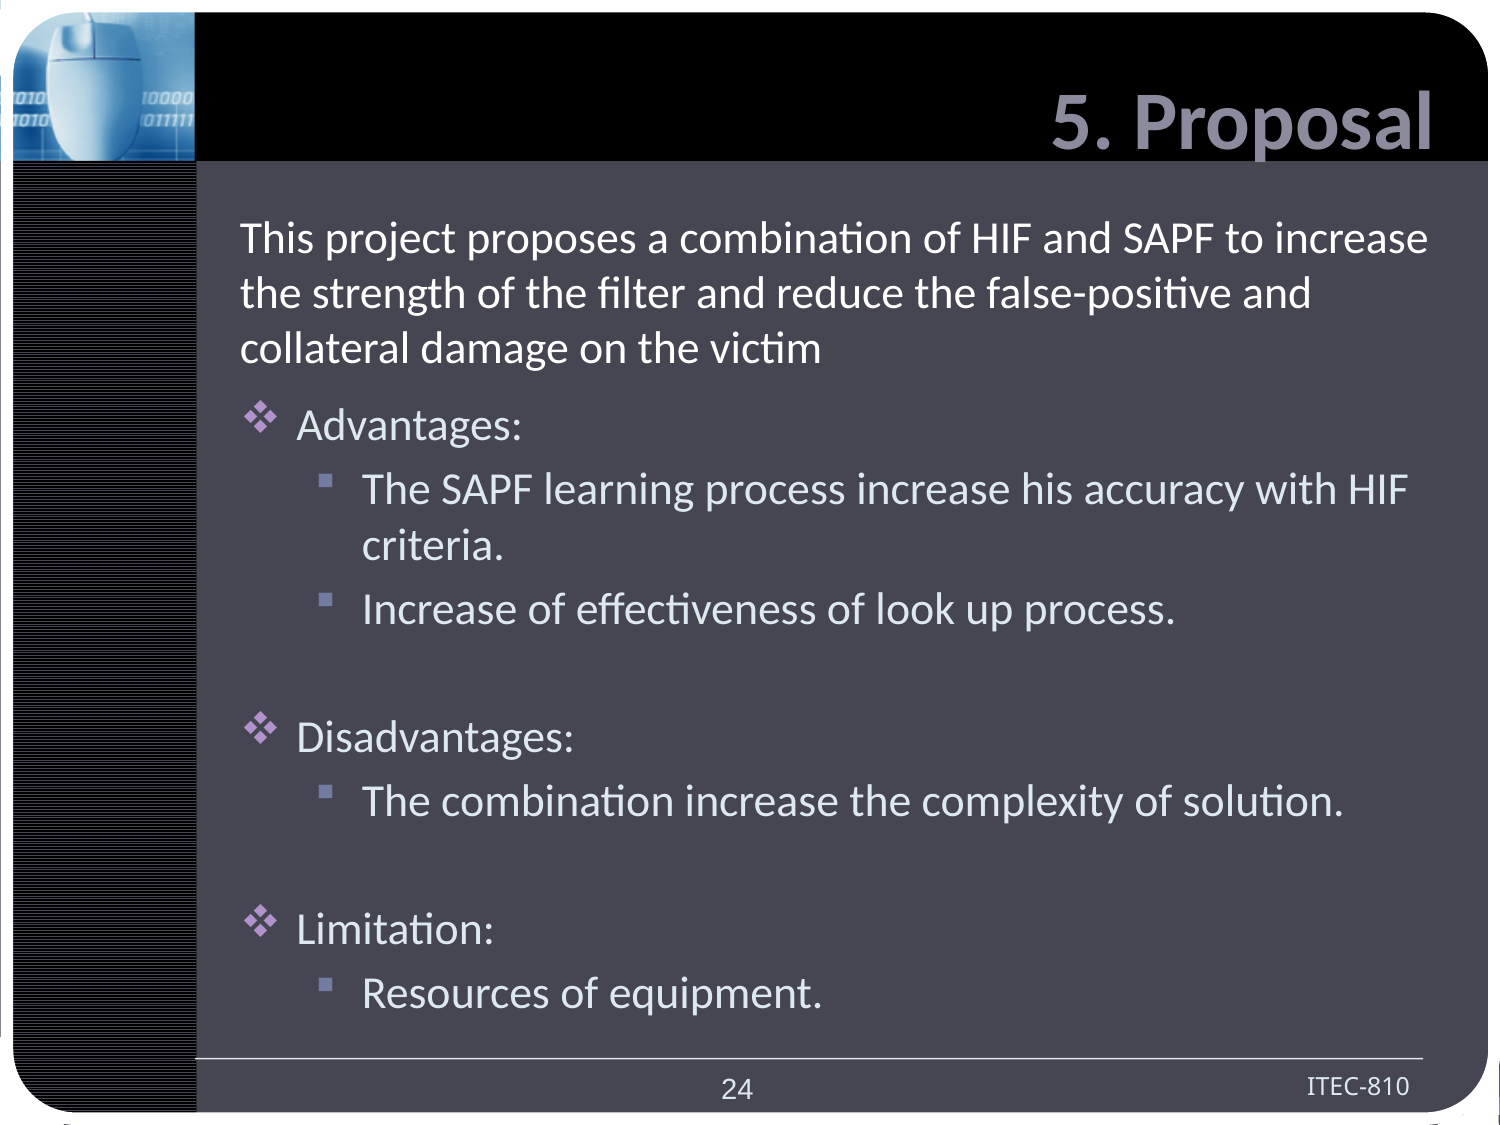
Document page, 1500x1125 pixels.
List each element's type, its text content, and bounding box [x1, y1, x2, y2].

slide_number 24 [562, 1062, 913, 1114]
picture [14, 13, 195, 160]
list Advantages: The SAPF learning process increase his accuracy with HIF criteria. Increase of effectiveness of look up process. Disadvantages: The combination increase the complexity of solution. Limitation: Resources of equipment. [224, 387, 1451, 1125]
footer ITEC-810 [1087, 1062, 1426, 1113]
text_box This project proposes a combination of HIF and SAPF to increase the strength of the filter and reduce the false-positive and collateral damage on the victim [225, 200, 1463, 380]
title 5. Proposal [224, 57, 1451, 176]
